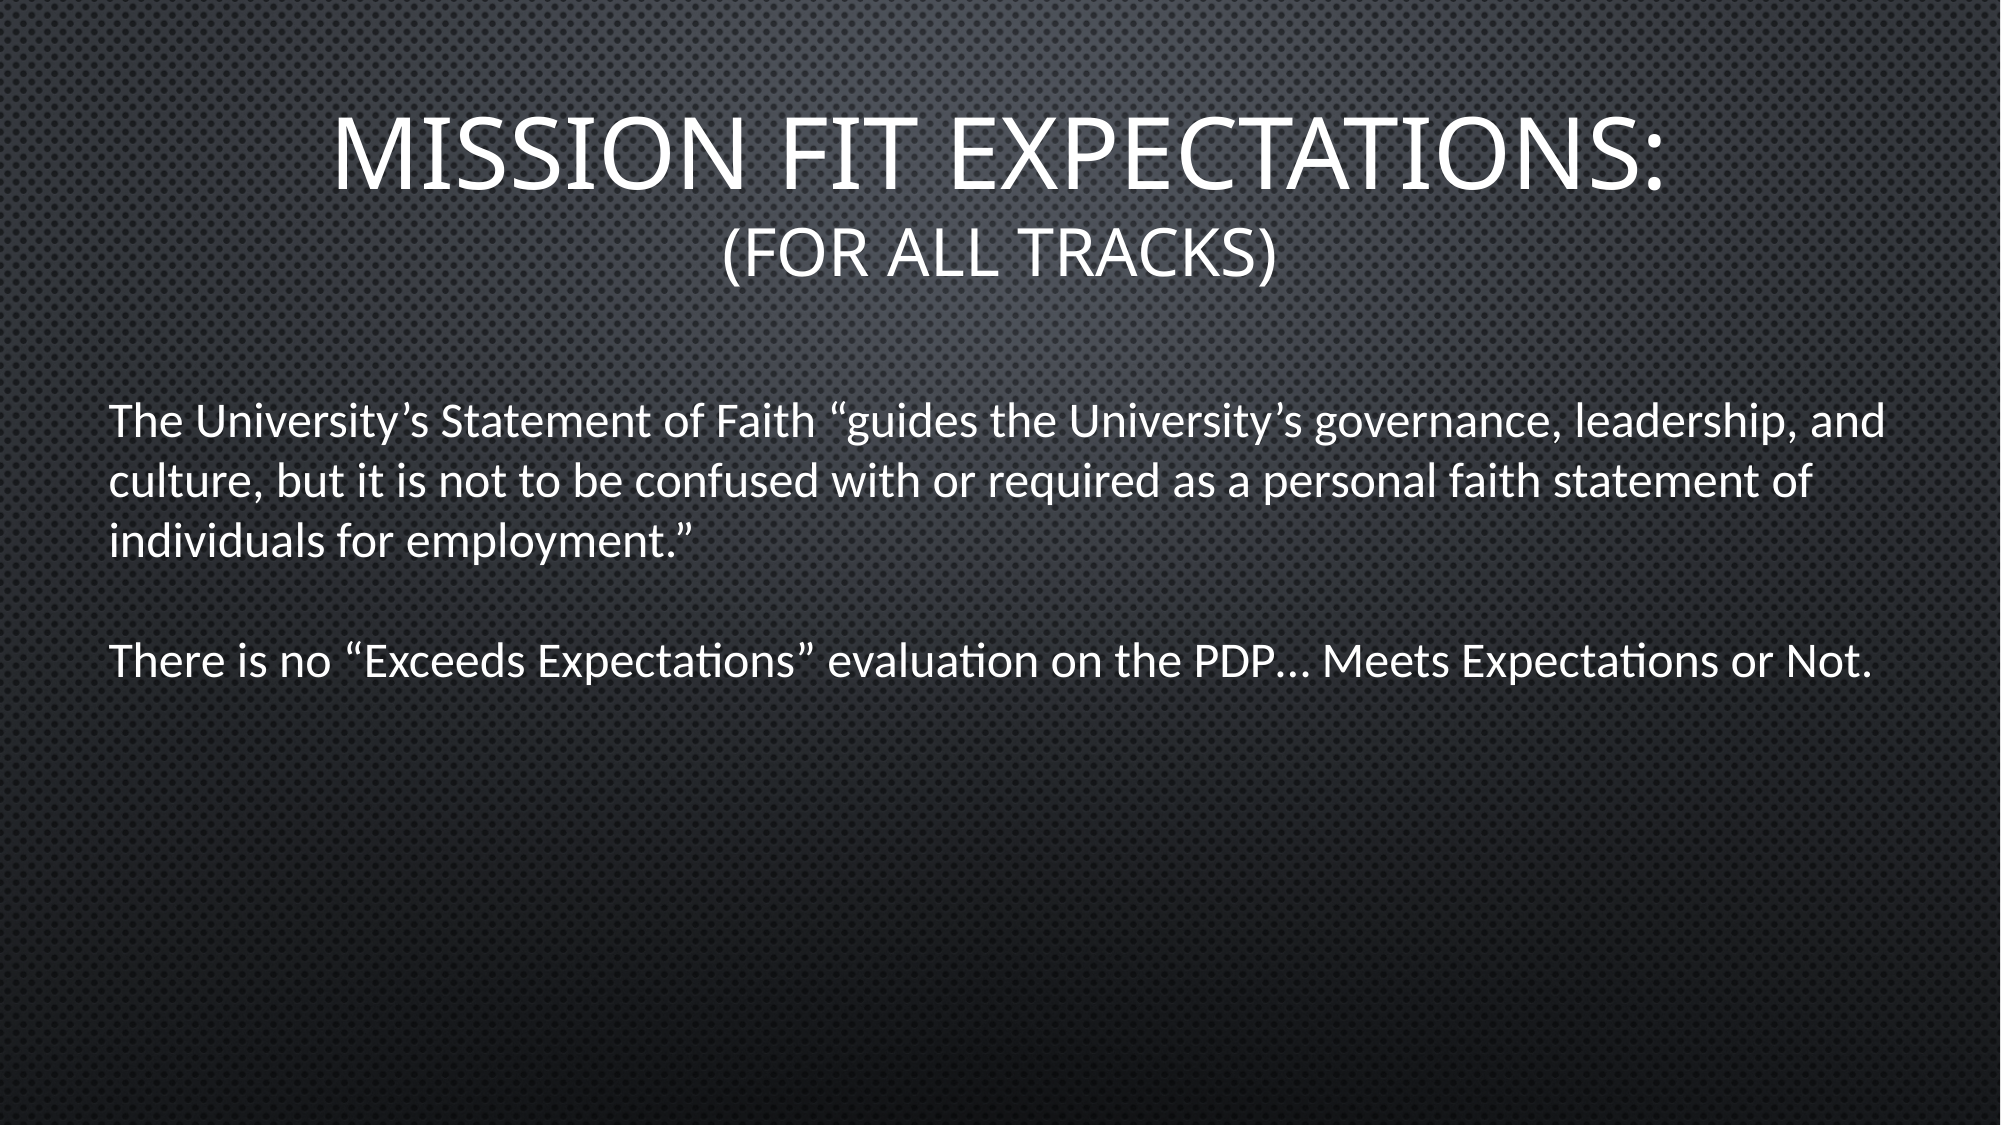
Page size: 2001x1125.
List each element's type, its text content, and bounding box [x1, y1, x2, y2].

text_box The University’s Statement of Faith “guides the University’s governance, leadership, and culture, but it is not to be confused with or required as a personal faith statement of individuals for employment.” There is no “Exceeds Expectations” evaluation on the PDP… Meets Expectations or Not. [93, 379, 2000, 755]
text_box Mission Fit Expectations: (for all tracks) [56, 81, 1944, 378]
